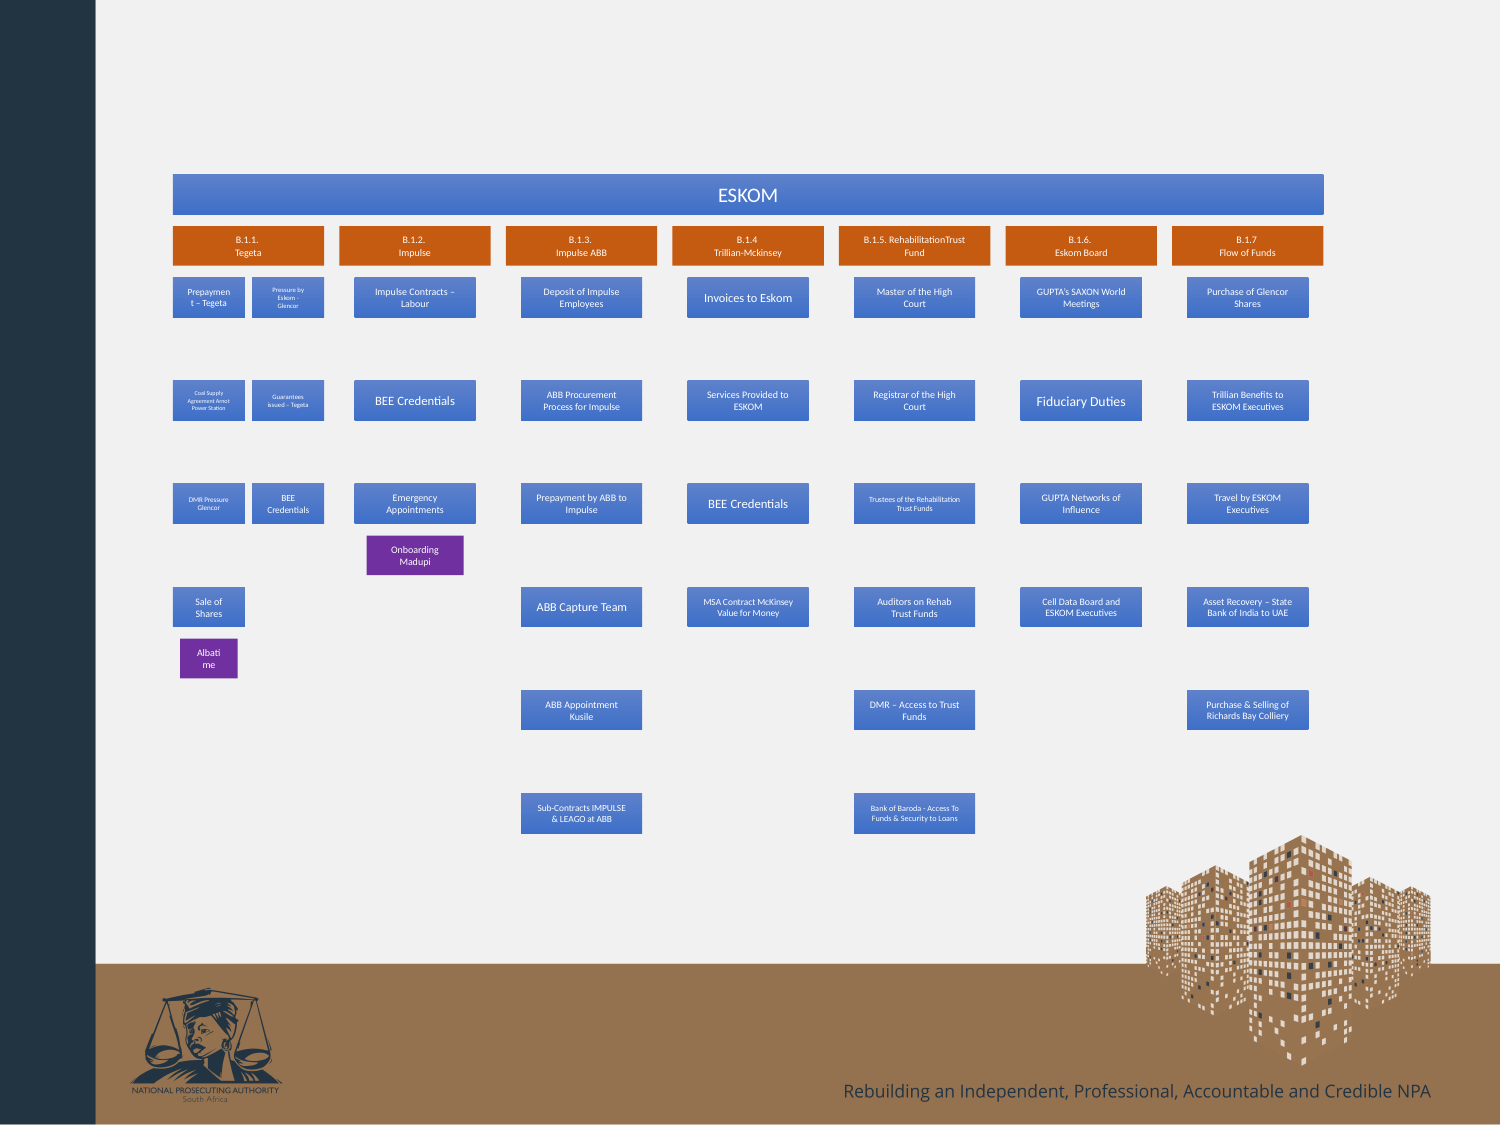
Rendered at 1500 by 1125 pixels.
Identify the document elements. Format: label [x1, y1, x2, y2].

text_box [29, 174, 1468, 937]
picture [0, 0, 1500, 1125]
